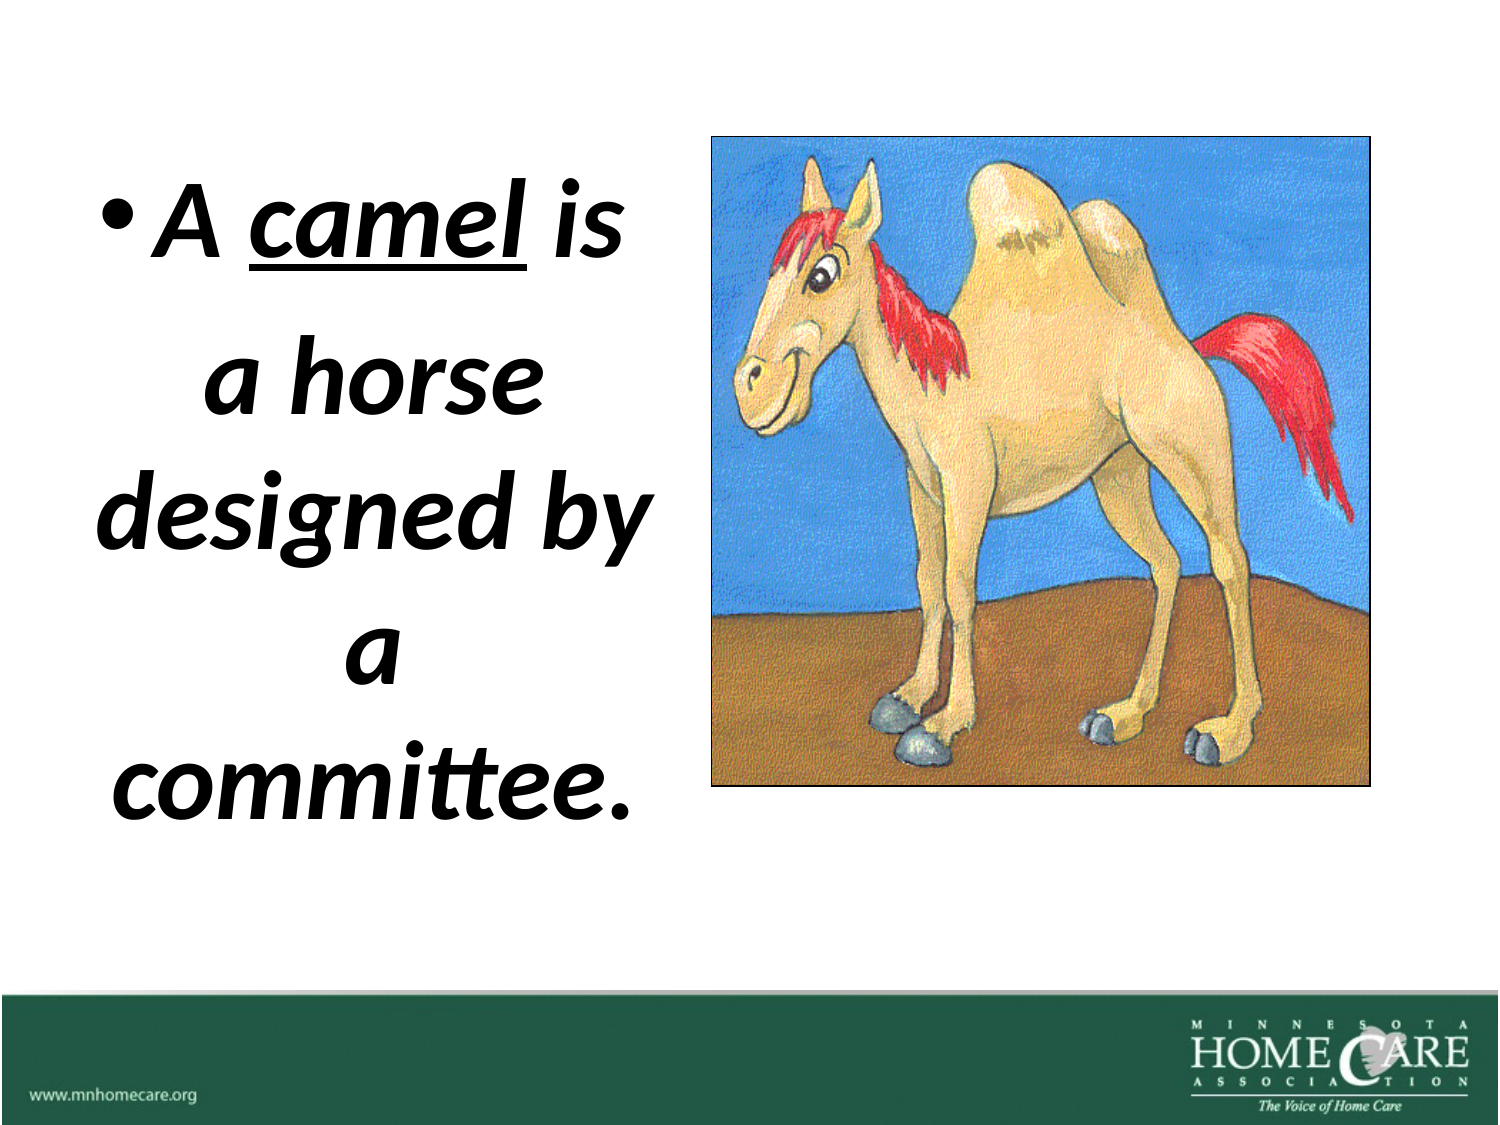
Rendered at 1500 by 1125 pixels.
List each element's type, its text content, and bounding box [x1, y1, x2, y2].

picture [712, 137, 1370, 786]
picture [2, 990, 1498, 1125]
list A camel is a horse designed by a committee. [62, 137, 687, 900]
